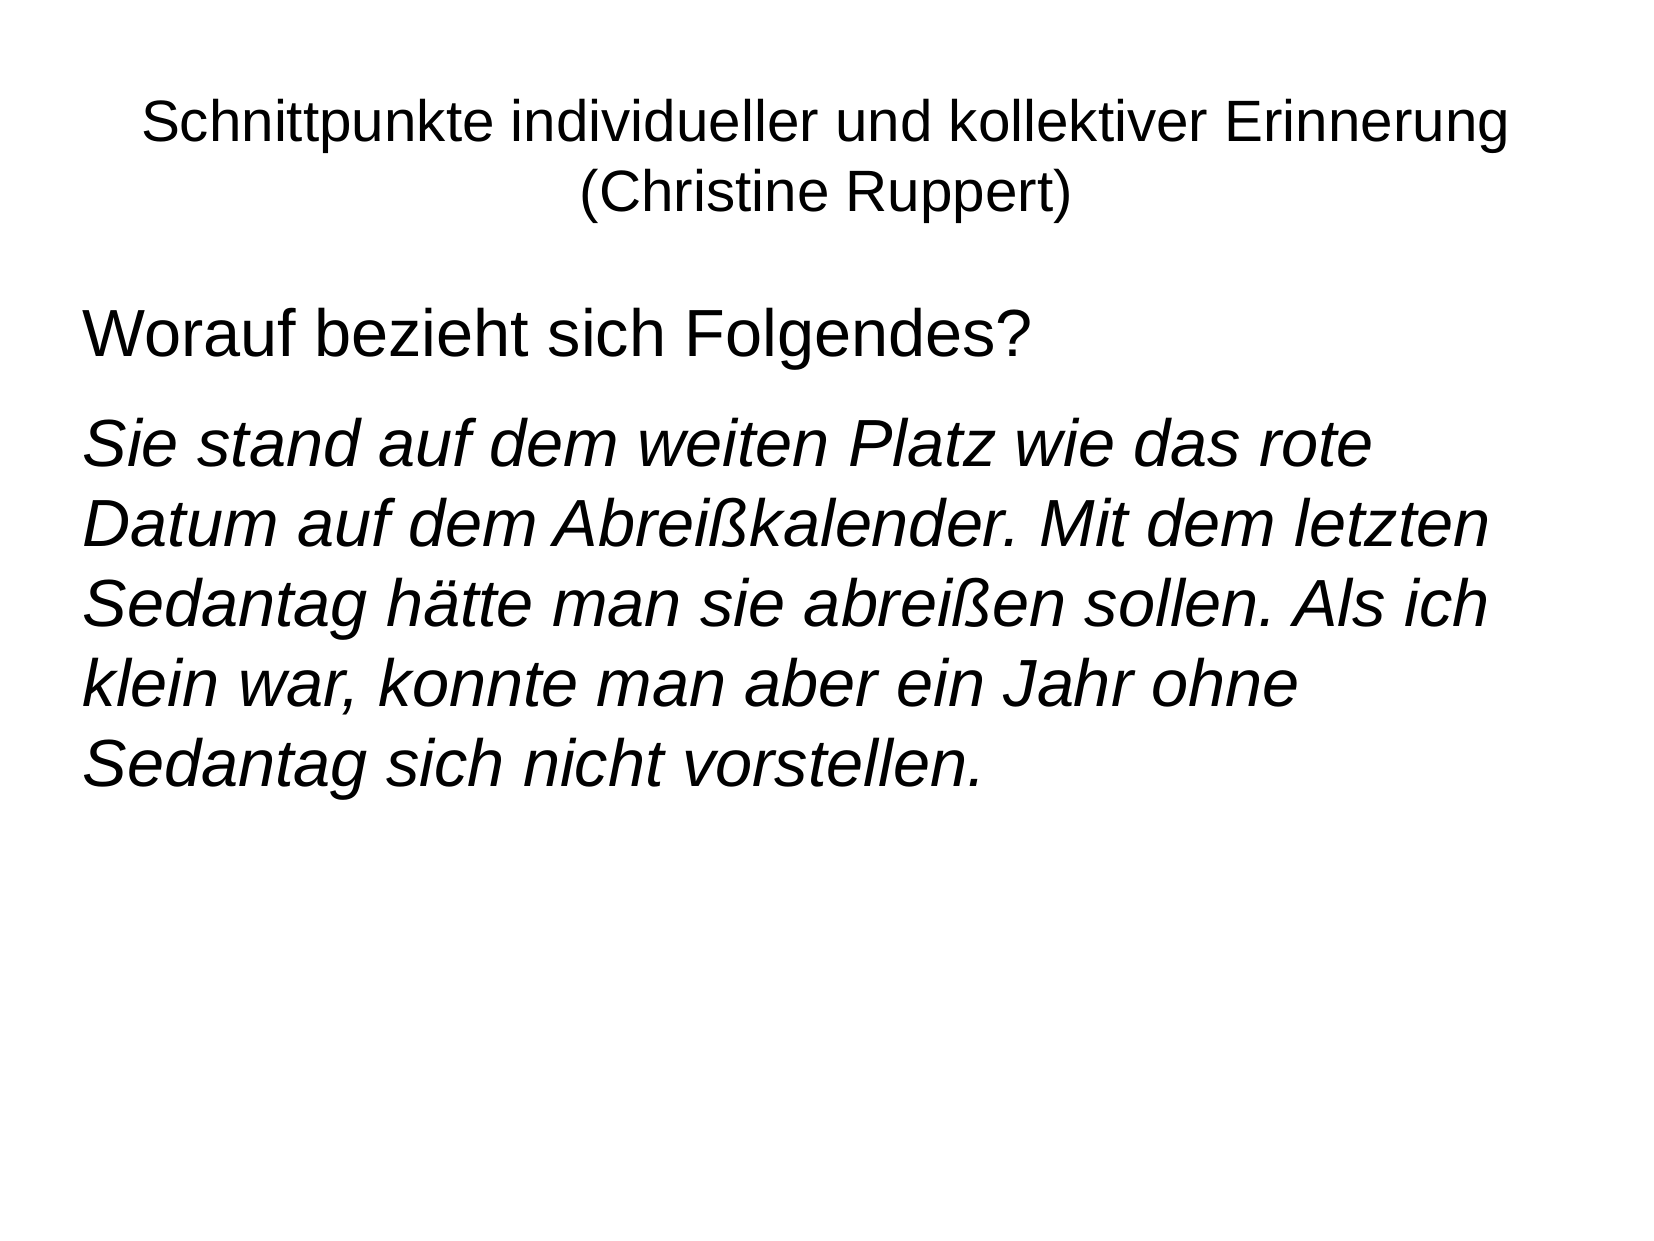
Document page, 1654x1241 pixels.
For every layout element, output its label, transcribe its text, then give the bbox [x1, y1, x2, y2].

title Schnittpunkte individueller und kollektiver Erinnerung (Christine Ruppert) [82, 49, 1571, 257]
list Worauf bezieht sich Folgendes? Sie stand auf dem weiten Platz wie das rote Datum auf dem Abreißkalender. Mit dem letzten Sedantag hätte man sie abreißen sollen. Als ich klein war, konnte man aber ein Jahr ohne Sedantag sich nicht vorstellen. [82, 290, 1571, 1010]
